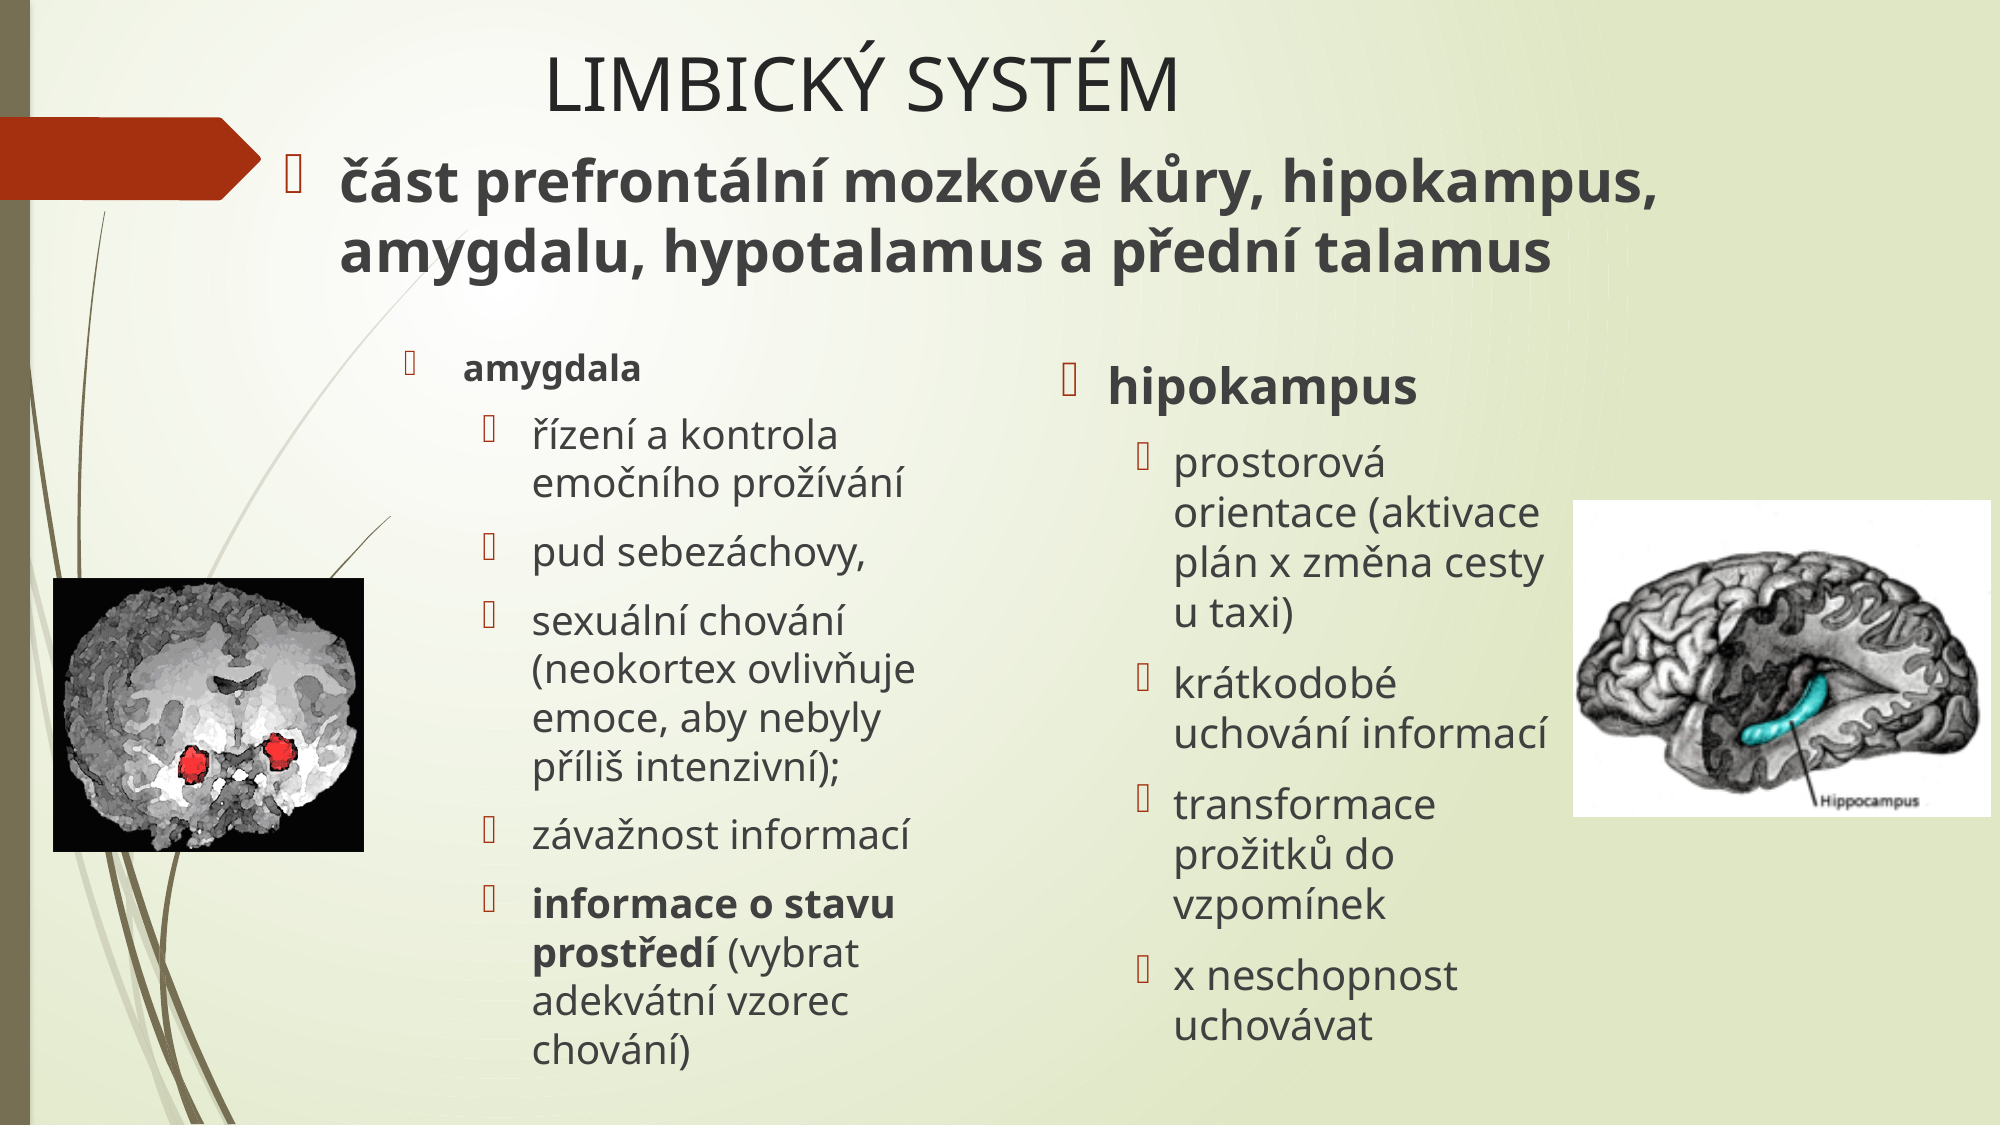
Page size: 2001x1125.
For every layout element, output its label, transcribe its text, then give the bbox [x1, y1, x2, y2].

text_box amygdala řízení a kontrola emočního prožívání pud sebezáchovy, sexuální chování (neokortex ovlivňuje emoce, aby nebyly příliš intenzivní); závažnost informací informace o stavu prostředí (vybrat adekvátní vzorec chování) [388, 337, 934, 1097]
picture [1573, 499, 1991, 818]
picture [53, 578, 364, 852]
title LIMBICKÝ SYSTÉM [528, 28, 1991, 239]
list část prefrontální mozkové kůry, hipokampus, amygdalu, hypotalamus a přední talamus [268, 136, 1870, 366]
text_box hipokampus prostorová orientace (aktivace plán x změna cesty u taxi) krátkodobé uchování informací transformace prožitků do vzpomínek x neschopnost uchovávat [970, 347, 1576, 1125]
